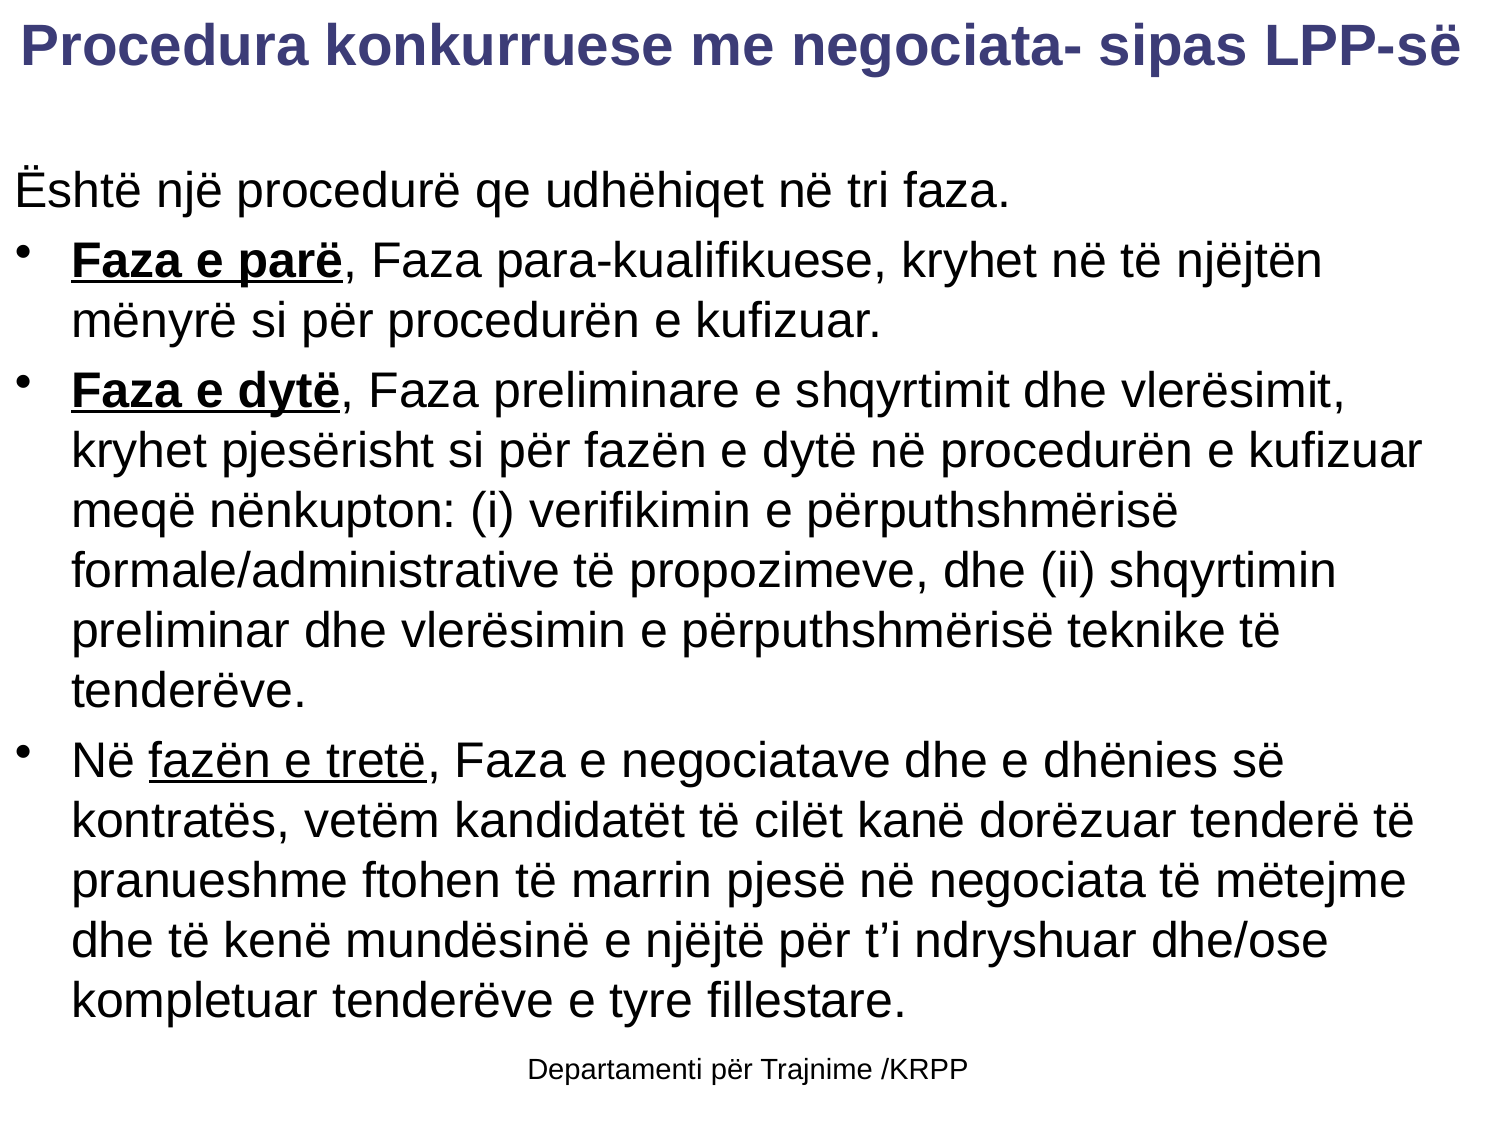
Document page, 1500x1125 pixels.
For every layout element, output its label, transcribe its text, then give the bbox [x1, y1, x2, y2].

footer Departamenti për Trajnime /KRPP [512, 1042, 1200, 1103]
list Është një procedurë qe udhëhiqet në tri faza. Faza e parë, Faza para-kualifikuese, kryhet në të njëjtën mënyrë si për procedurën e kufizuar. Faza e dytë, Faza preliminare e shqyrtimit dhe vlerësimit, kryhet pjesërisht si për fazën e dytë në procedurën e kufizuar meqë nënkupton: (i) verifikimin e përputhshmërisë formale/administrative të propozimeve, dhe (ii) shqyrtimin preliminar dhe vlerësimin e përputhshmërisë teknike të tenderëve. Në fazën e tretë, Faza e negociatave dhe e dhënies së kontratës, vetëm kandidatët të cilët kanë dorëzuar tenderë të pranueshme ftohen të marrin pjesë në negociata të mëtejme dhe të kenë mundësinë e njëjtë për t’i ndryshuar dhe/ose kompletuar tenderëve e tyre fillestare. [0, 149, 1500, 1063]
title Procedura konkurruese me negociata- sipas LPP-së [0, 0, 1500, 125]
